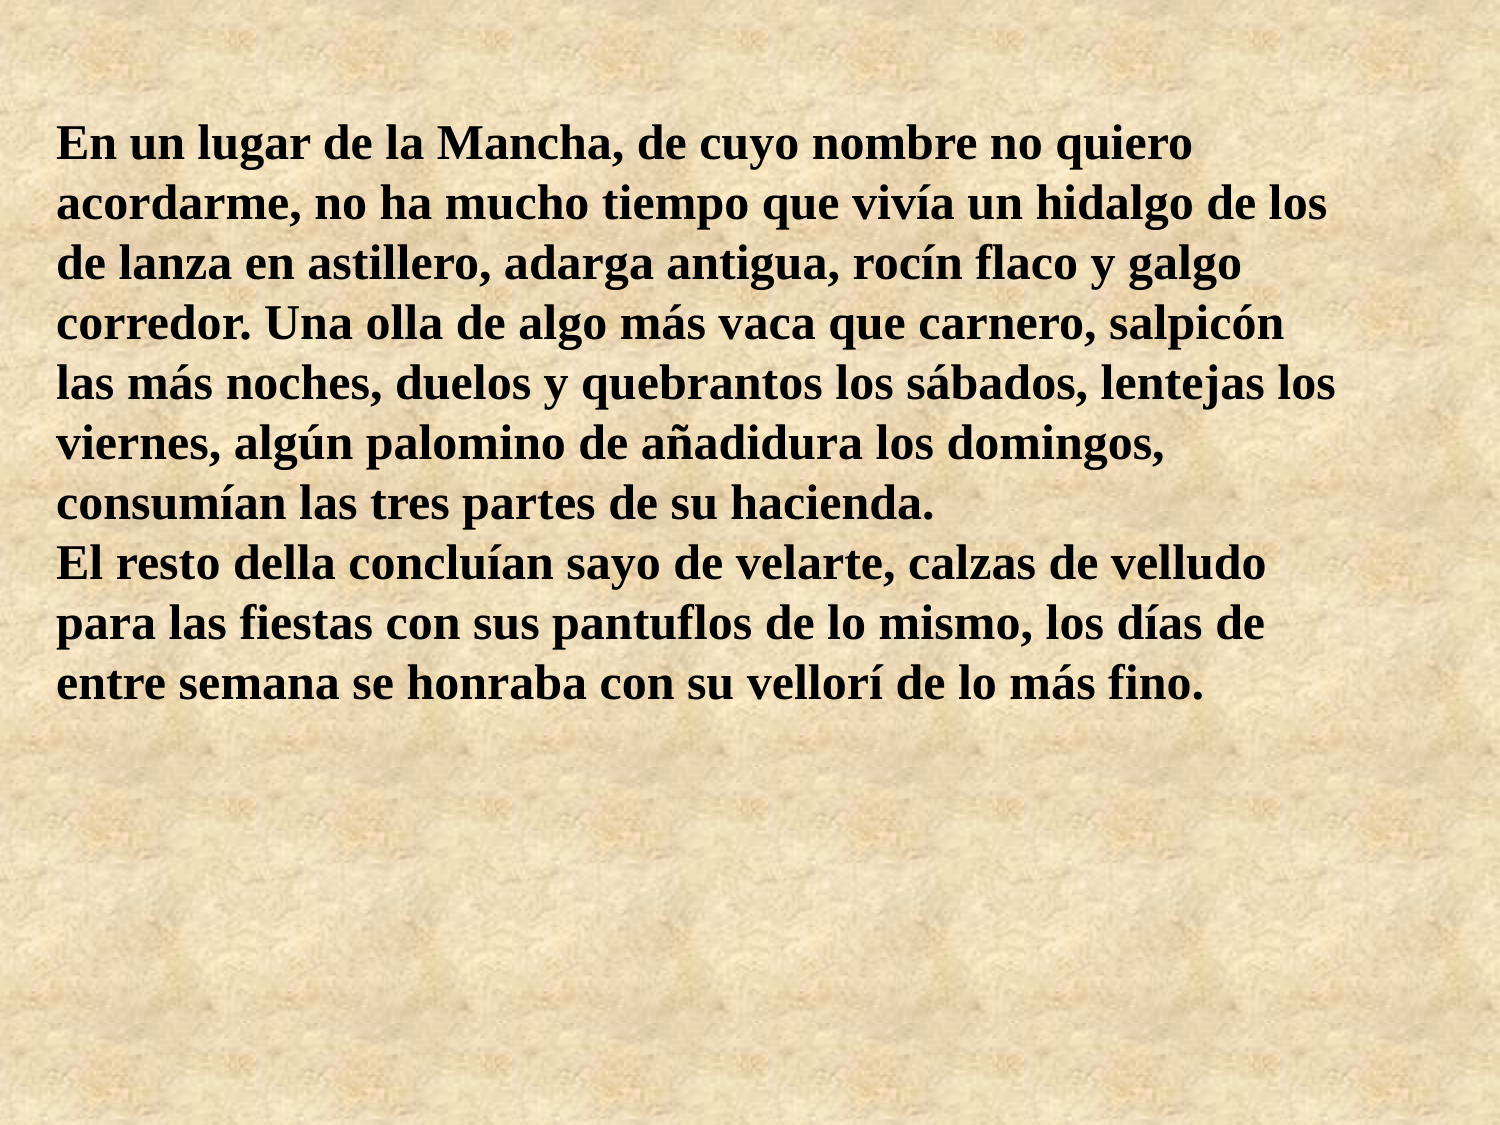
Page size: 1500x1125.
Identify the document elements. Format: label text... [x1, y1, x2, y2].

text_box En un lugar de la Mancha, de cuyo nombre no quiero acordarme, no ha mucho tiempo que vivía un hidalgo de los de lanza en astillero, adarga antigua, rocín flaco y galgo corredor. Una olla de algo más vaca que carnero, salpicón las más noches, duelos y quebrantos los sábados, lentejas los viernes, algún palomino de añadidura los domingos, consumían las tres partes de su hacienda. El resto della concluían sayo de velarte, calzas de velludo para las fiestas con sus pantuflos de lo mismo, los días de entre semana se honraba con su vellorí de lo más fino. [41, 101, 1353, 762]
picture [0, 0, 1500, 1125]
